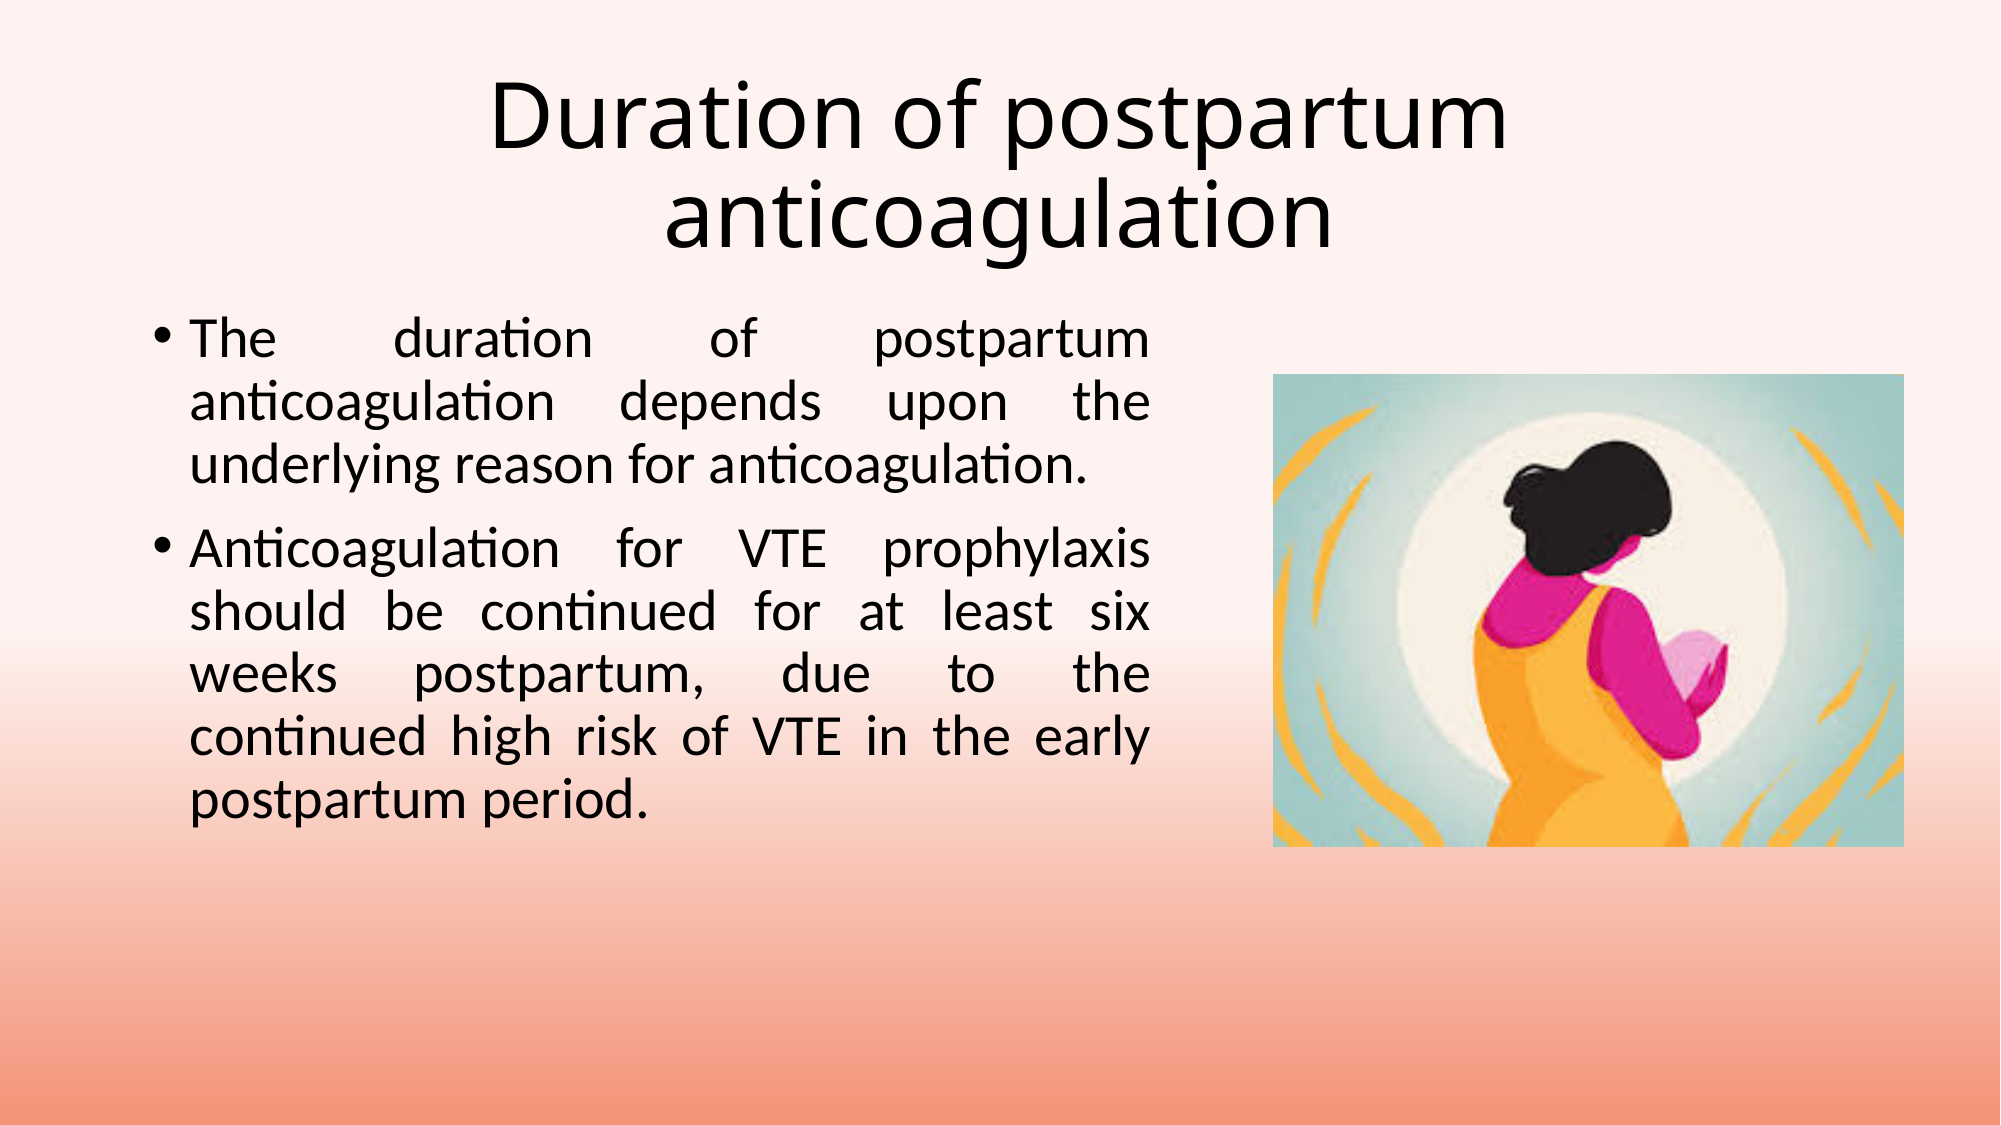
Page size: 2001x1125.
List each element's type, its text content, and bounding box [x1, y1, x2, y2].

list The duration of postpartum anticoagulation depends upon the underlying reason for anticoagulation. Anticoagulation for VTE prophylaxis should be continued for at least six weeks postpartum, due to the continued high risk of VTE in the early postpartum period. [137, 299, 1167, 1014]
title Duration of postpartum anticoagulation [137, 59, 1863, 278]
picture [1273, 374, 1904, 847]
